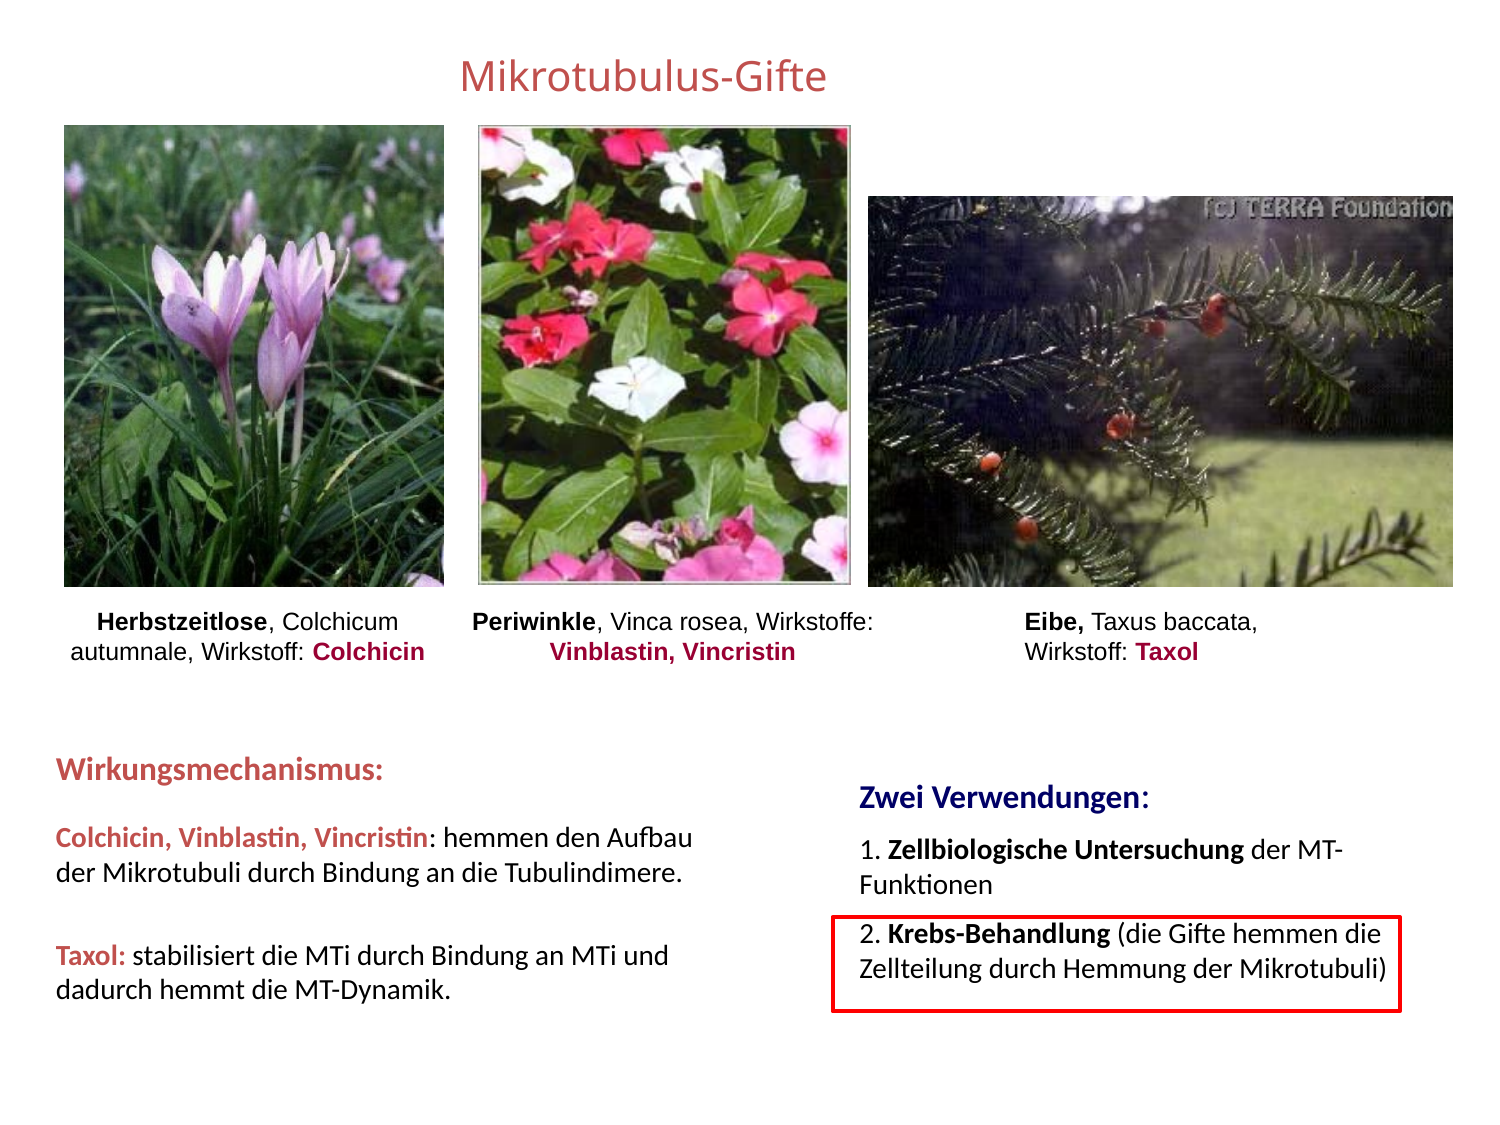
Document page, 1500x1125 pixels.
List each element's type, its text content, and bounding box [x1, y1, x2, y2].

picture [867, 196, 1454, 587]
picture [478, 125, 851, 585]
text_box Taxol: stabilisiert die MTi durch Bindung an MTi und dadurch hemmt die MT-Dynamik. [41, 928, 691, 1014]
text_box Eibe, Taxus baccata, Wirkstoff: Taxol [1009, 597, 1329, 673]
text_box [831, 915, 1402, 1013]
text_box Mikrotubulus-Gifte [301, 42, 987, 108]
text_box Herbstzeitlose, Colchicum autumnale, Wirkstoff: Colchicin [29, 597, 454, 673]
picture [64, 125, 444, 587]
text_box Zwei Verwendungen: 1. Zellbiologische Untersuchung der MT-Funktionen 2. Krebs-Behandlung (die Gifte hemmen die Zellteilung durch Hemmung der Mikrotubuli) [844, 763, 1453, 992]
text_box Wirkungsmechanismus: [41, 739, 514, 795]
text_box Colchicin, Vinblastin, Vincristin: hemmen den Aufbau der Mikrotubuli durch Bindung an die Tubulindimere. [41, 810, 750, 896]
text_box Periwinkle, Vinca rosea, Wirkstoffe: Vinblastin, Vincristin [454, 597, 892, 673]
